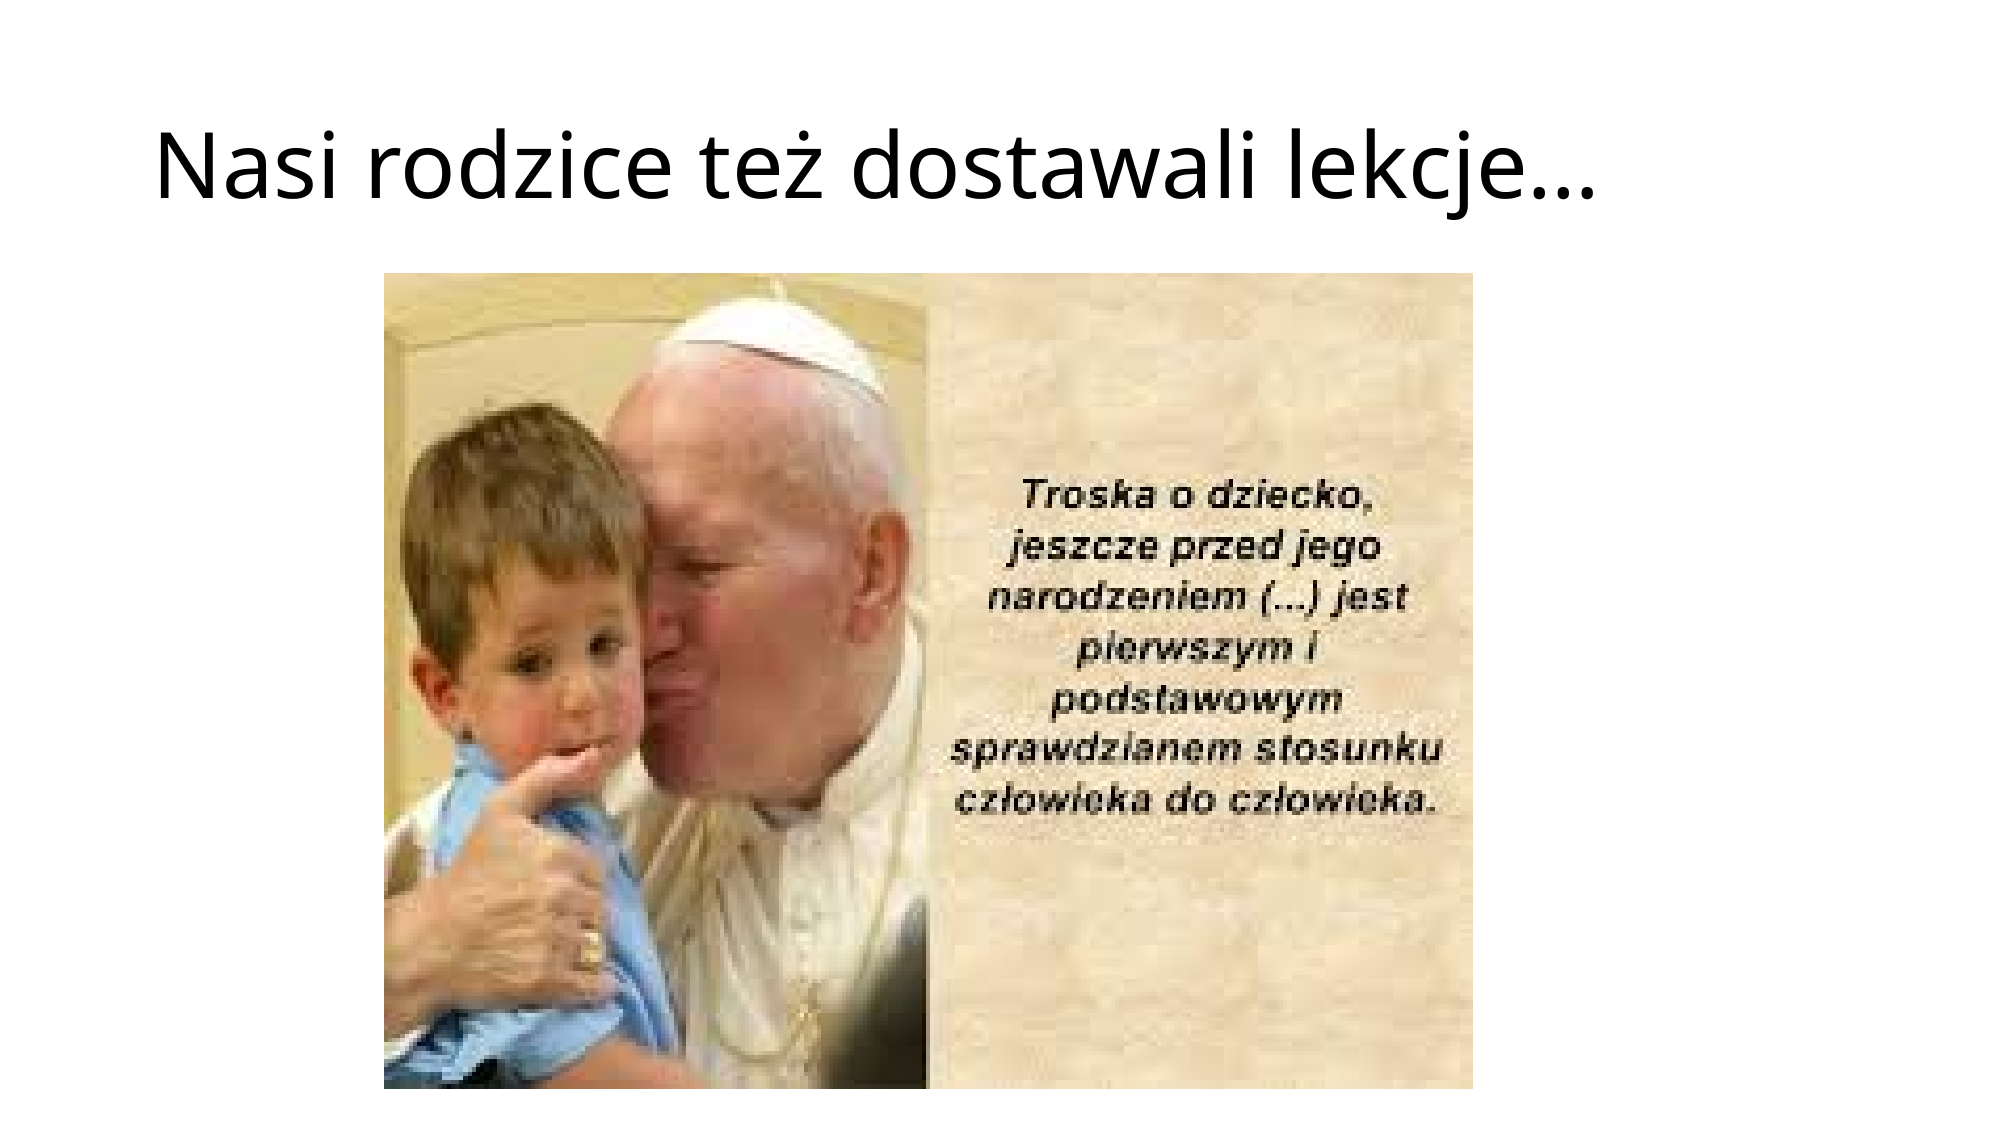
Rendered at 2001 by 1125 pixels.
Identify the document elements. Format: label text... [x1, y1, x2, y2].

title Nasi rodzice też dostawali lekcje… [137, 59, 1863, 278]
picture [384, 273, 1473, 1089]
